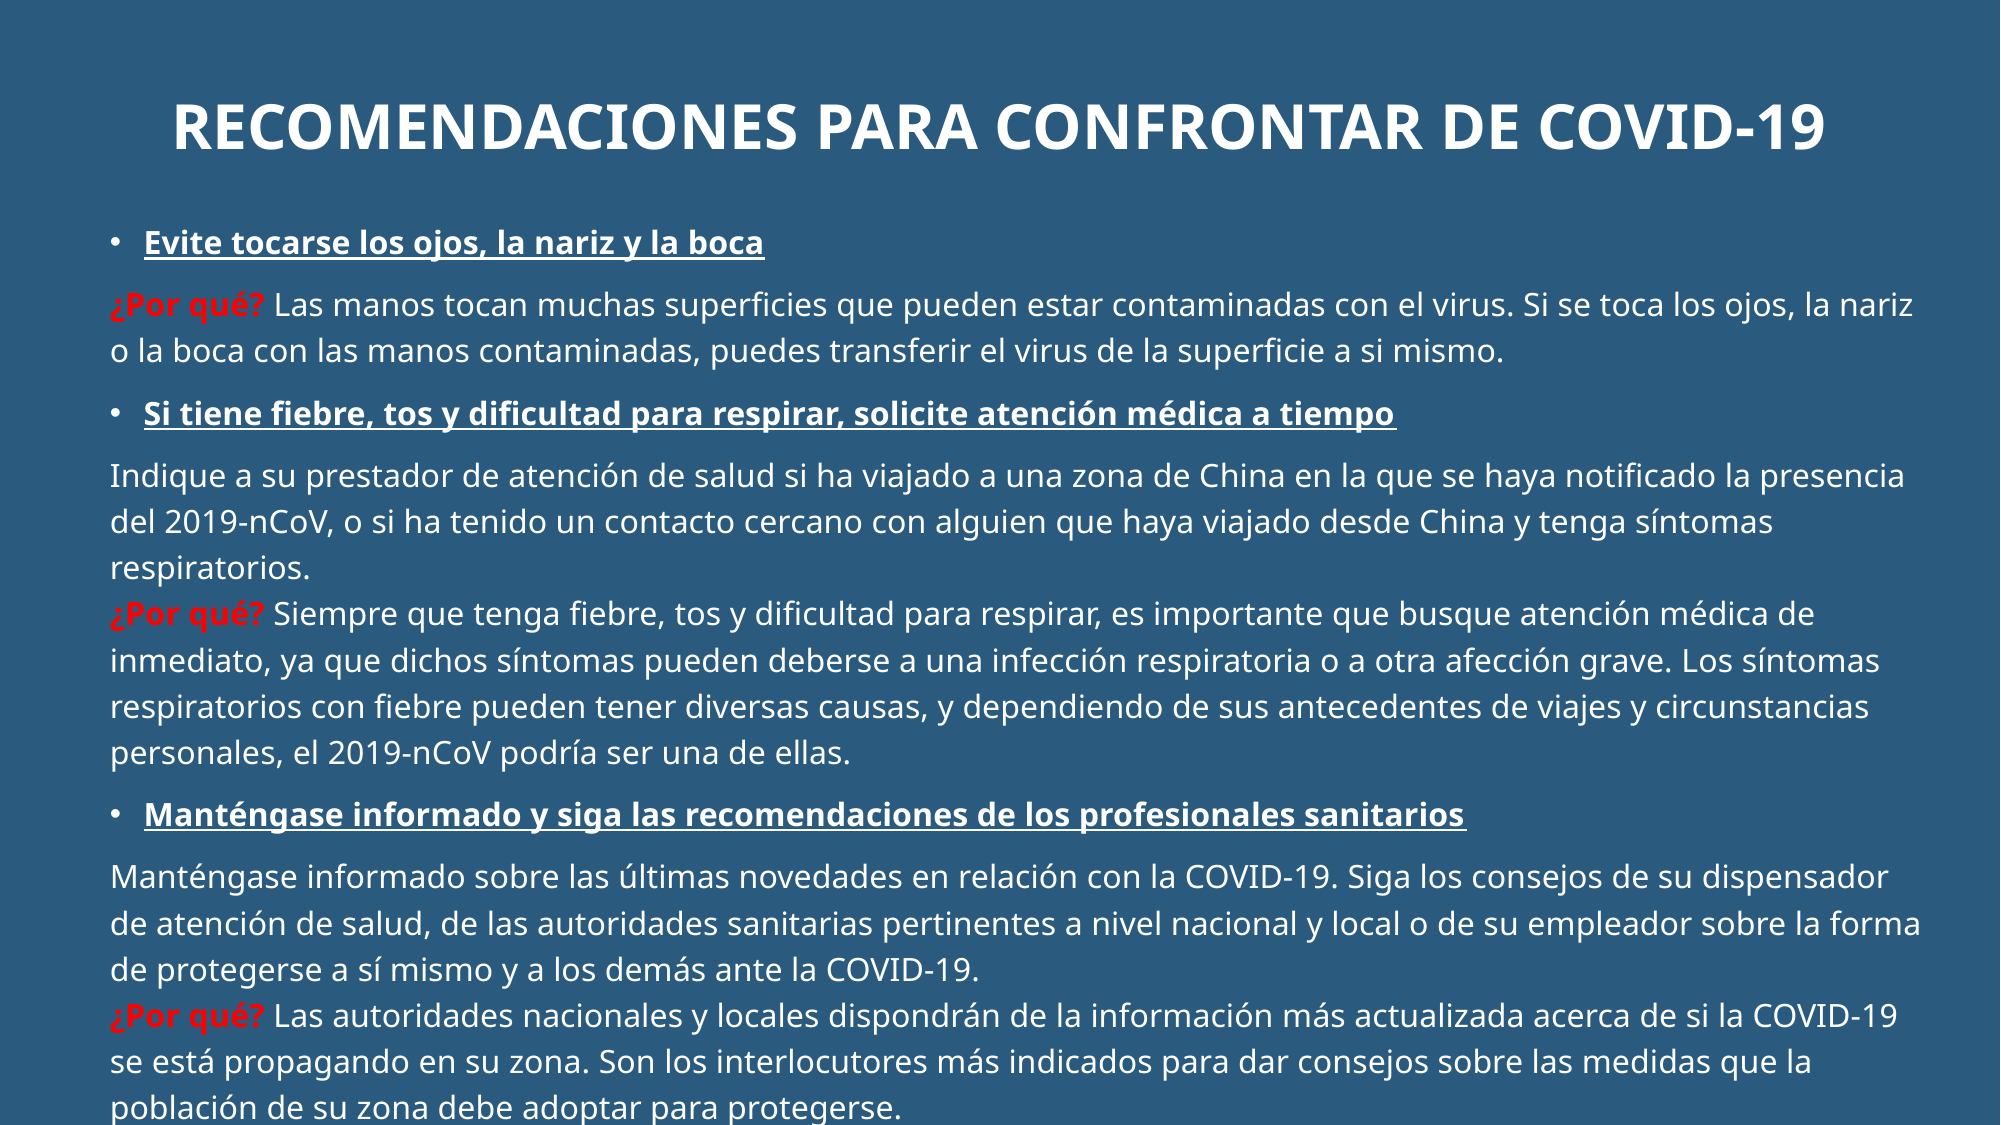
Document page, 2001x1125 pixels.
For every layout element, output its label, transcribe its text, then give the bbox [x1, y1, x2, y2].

title RECOMENDACIONES PARA CONFRONTAR DE COVID-19 [149, 58, 1849, 207]
list Evite tocarse los ojos, la nariz y la boca ¿Por qué? Las manos tocan muchas superficies que pueden estar contaminadas con el virus. Si se toca los ojos, la nariz o la boca con las manos contaminadas, puedes transferir el virus de la superficie a si mismo. Si tiene fiebre, tos y dificultad para respirar, solicite atención médica a tiempo Indique a su prestador de atención de salud si ha viajado a una zona de China en la que se haya notificado la presencia del 2019-nCoV, o si ha tenido un contacto cercano con alguien que haya viajado desde China y tenga síntomas respiratorios. ¿Por qué? Siempre que tenga fiebre, tos y dificultad para respirar, es importante que busque atención médica de inmediato, ya que dichos síntomas pueden deberse a una infección respiratoria o a otra afección grave. Los síntomas respiratorios con fiebre pueden tener diversas causas, y dependiendo de sus antecedentes de viajes y circunstancias personales, el 2019-nCoV podría ser una de ellas. Manténgase informado y siga las recomendaciones de los profesionales sanitarios Manténgase informado sobre las últimas novedades en relación con la COVID-19. Siga los consejos de su dispensador de atención de salud, de las autoridades sanitarias pertinentes a nivel nacional y local o de su empleador sobre la forma de protegerse a sí mismo y a los demás ante la COVID-19. ¿Por qué? Las autoridades nacionales y locales dispondrán de la información más actualizada acerca de si la COVID-19 se está propagando en su zona. Son los interlocutores más indicados para dar consejos sobre las medidas que la población de su zona debe adoptar para protegerse. [94, 207, 1950, 1125]
